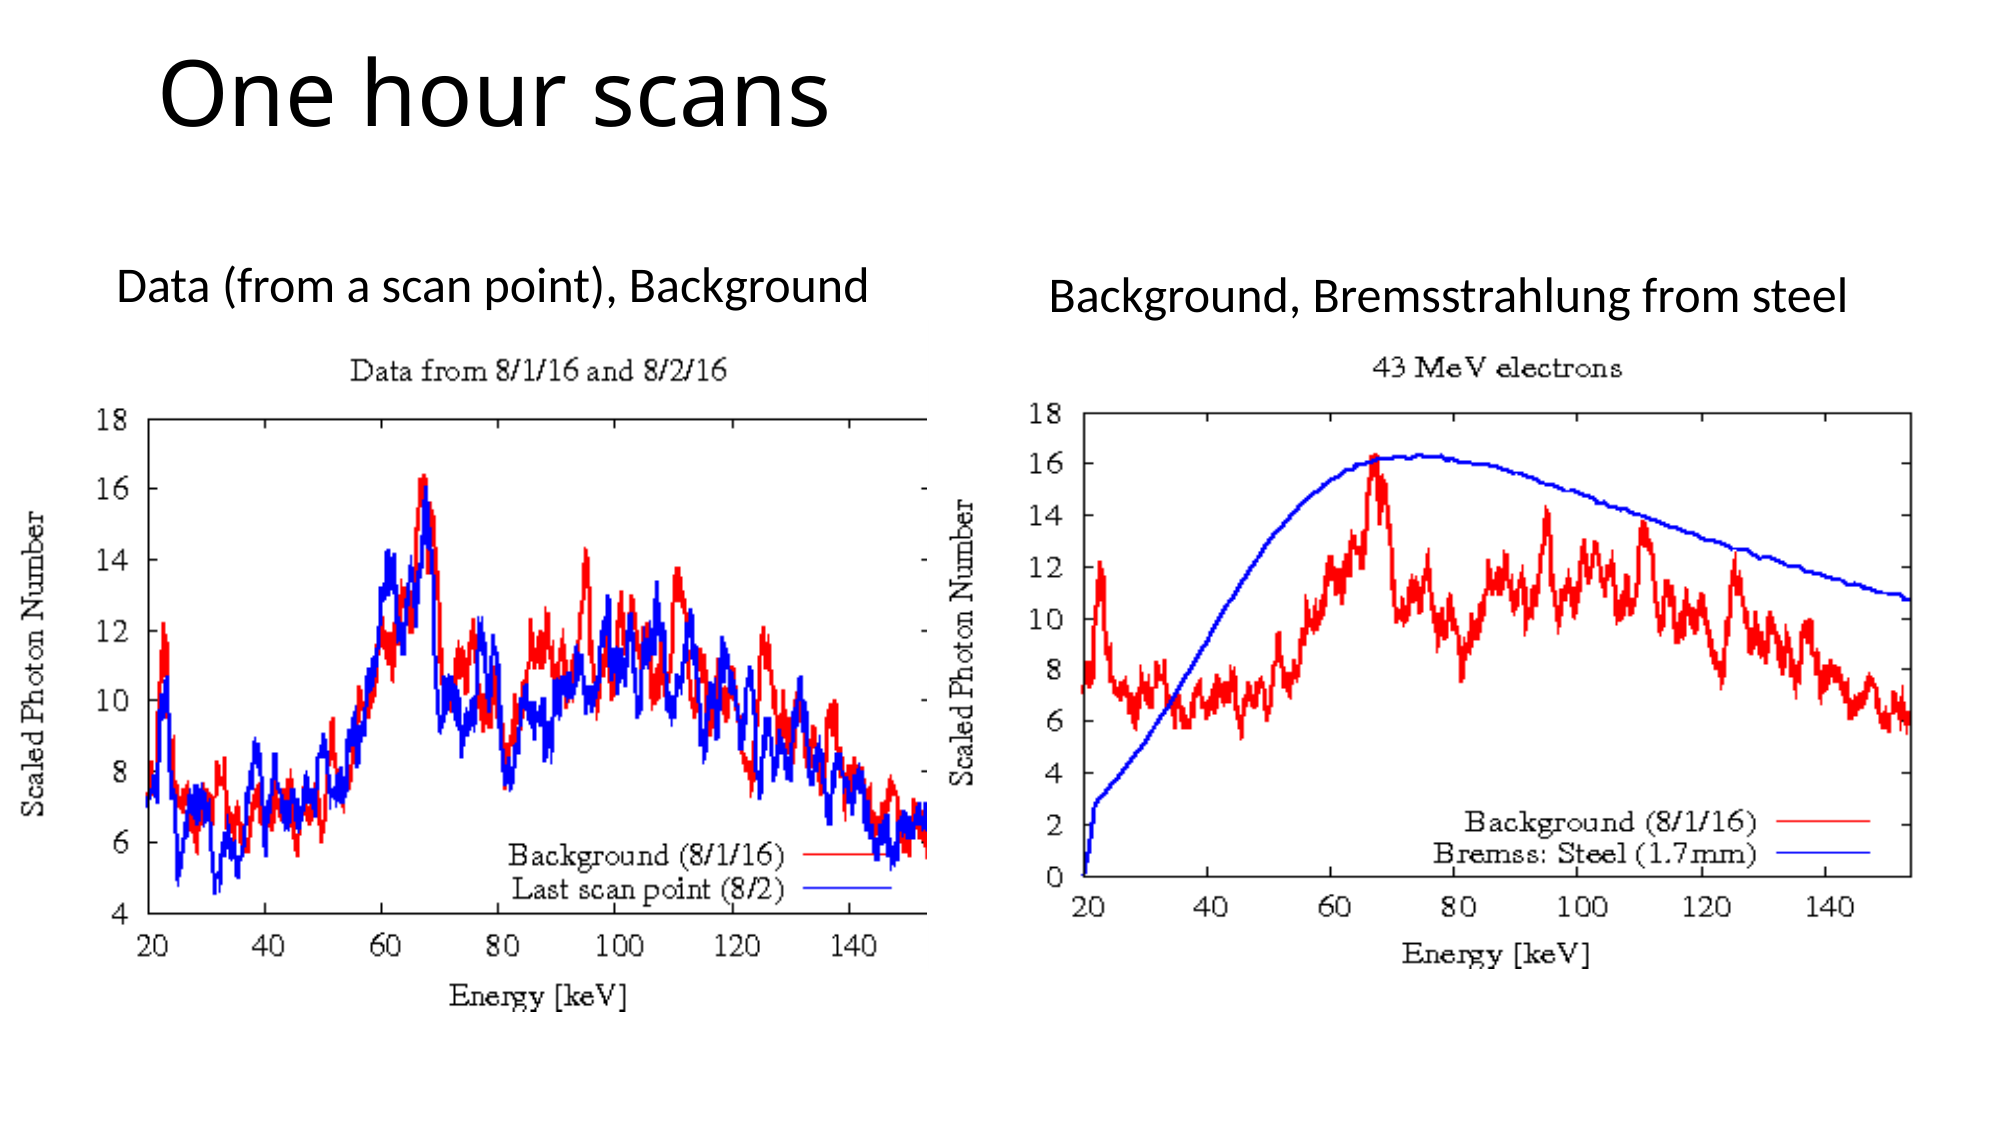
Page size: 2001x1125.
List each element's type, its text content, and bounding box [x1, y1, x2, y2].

title One hour scans [142, 39, 1867, 155]
text_box Data (from a scan point), Background [101, 245, 885, 320]
picture [0, 320, 1971, 1012]
text_box Background, Bremsstrahlung from steel [1033, 254, 1864, 320]
